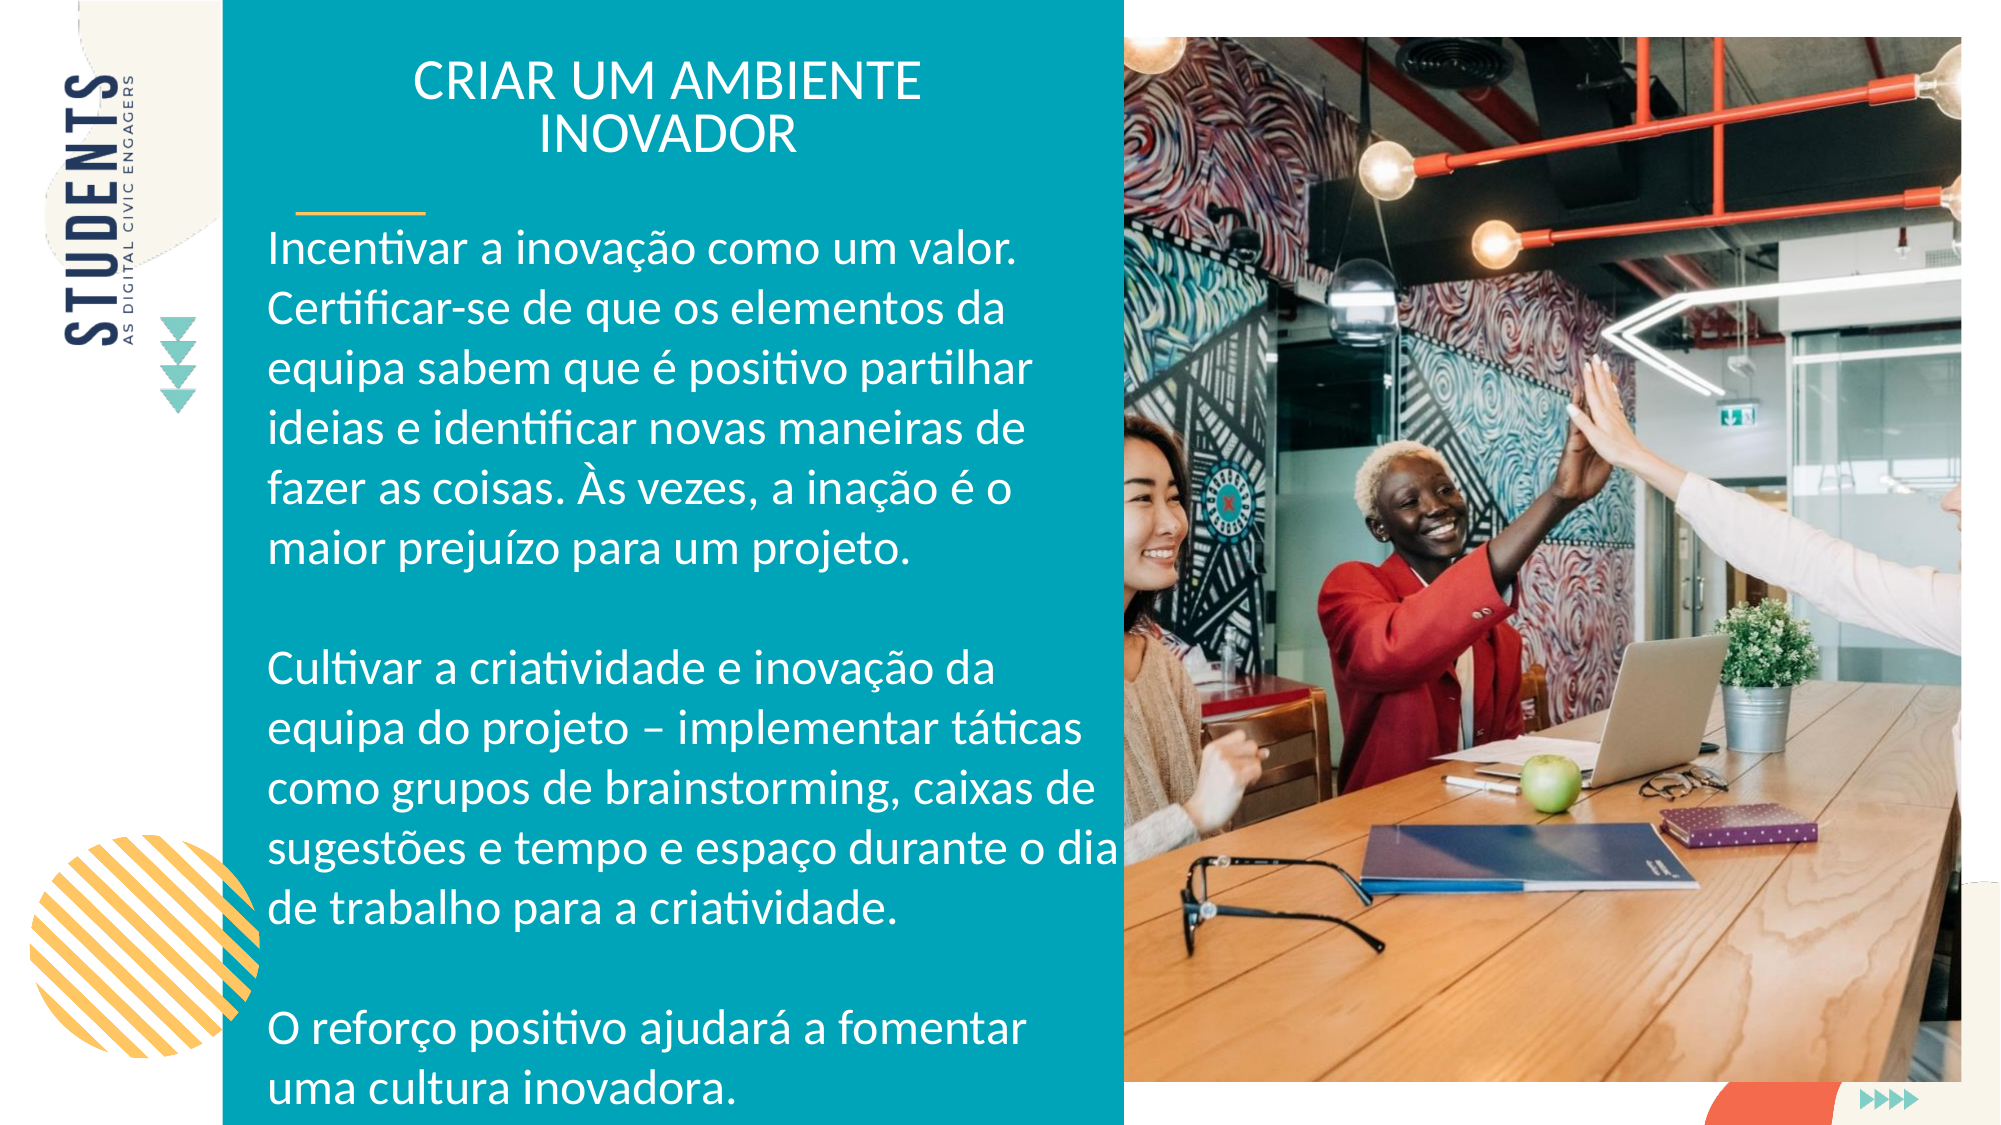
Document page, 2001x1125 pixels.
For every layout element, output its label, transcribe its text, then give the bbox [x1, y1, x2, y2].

picture [45, 1, 220, 346]
picture [143, 308, 214, 417]
text_box Incentivar a inovação como um valor. Certificar-se de que os elementos da equipa sabem que é positivo partilhar ideias e identificar novas maneiras de fazer as coisas. Às vezes, a inação é o maior prejuízo para um projeto. Cultivar a criatividade e inovação da equipa do projeto – implementar táticas como grupos de brainstorming, caixas de sugestões e tempo e espaço durante o dia de trabalho para a criatividade. O reforço positivo ajudará a fomentar uma cultura inovadora. [252, 206, 1136, 1122]
picture [12, 835, 252, 1082]
picture [1124, 37, 2000, 1125]
list CRIAR UM AMBIENTE INOVADOR [281, 50, 1056, 186]
